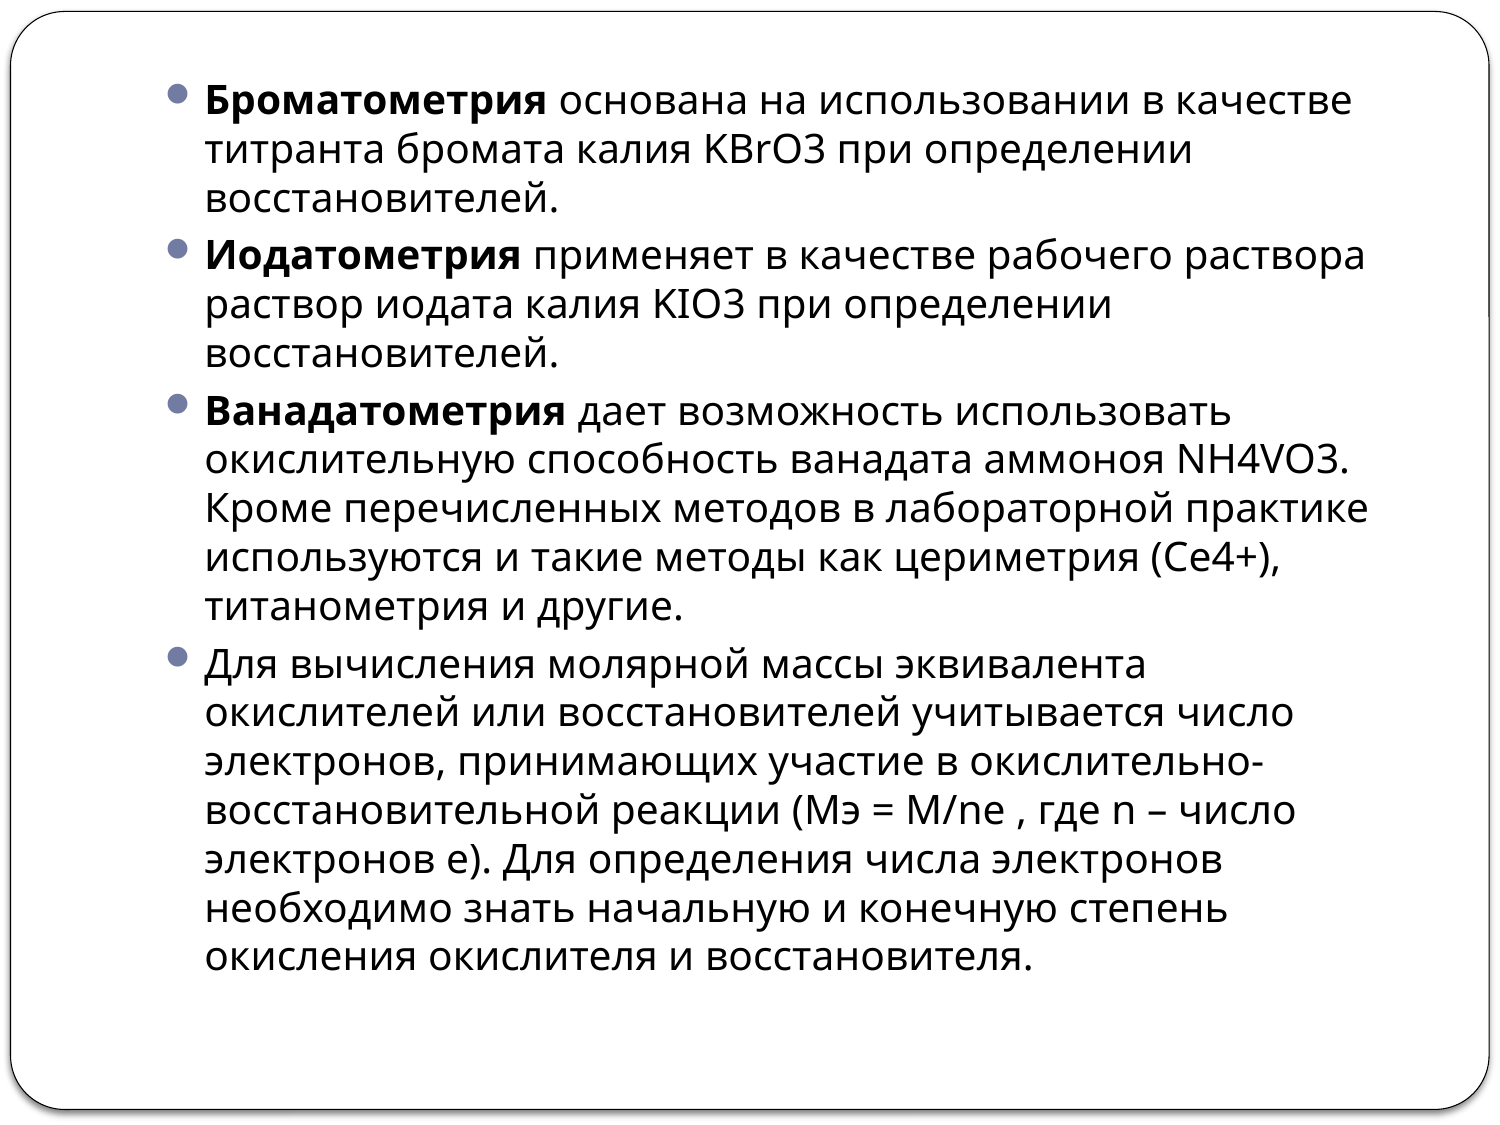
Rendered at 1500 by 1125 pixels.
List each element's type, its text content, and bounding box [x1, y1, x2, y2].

list Броматометрия основана на использовании в качестве титранта бромата калия KBrO3 при определении восстановителей. Иодатометрия применяет в качестве рабочего раствора раствор иодата калия KIO3 при определении восстановителей. Ванадатометрия дает возможность использовать окислительную способность ванадата аммоноя NH4VO3. Кроме перечисленных методов в лабораторной практике используются и такие методы как цериметрия (Ce4+), титанометрия и другие. Для вычисления молярной массы эквивалента окислителей или восстановителей учитывается число электронов, принимающих участие в окислительно-восстановительной реакции (Мэ = М/ne , где n – число электронов е). Для определения числа электронов необходимо знать начальную и конечную степень окисления окислителя и восстановителя. [150, 66, 1425, 988]
